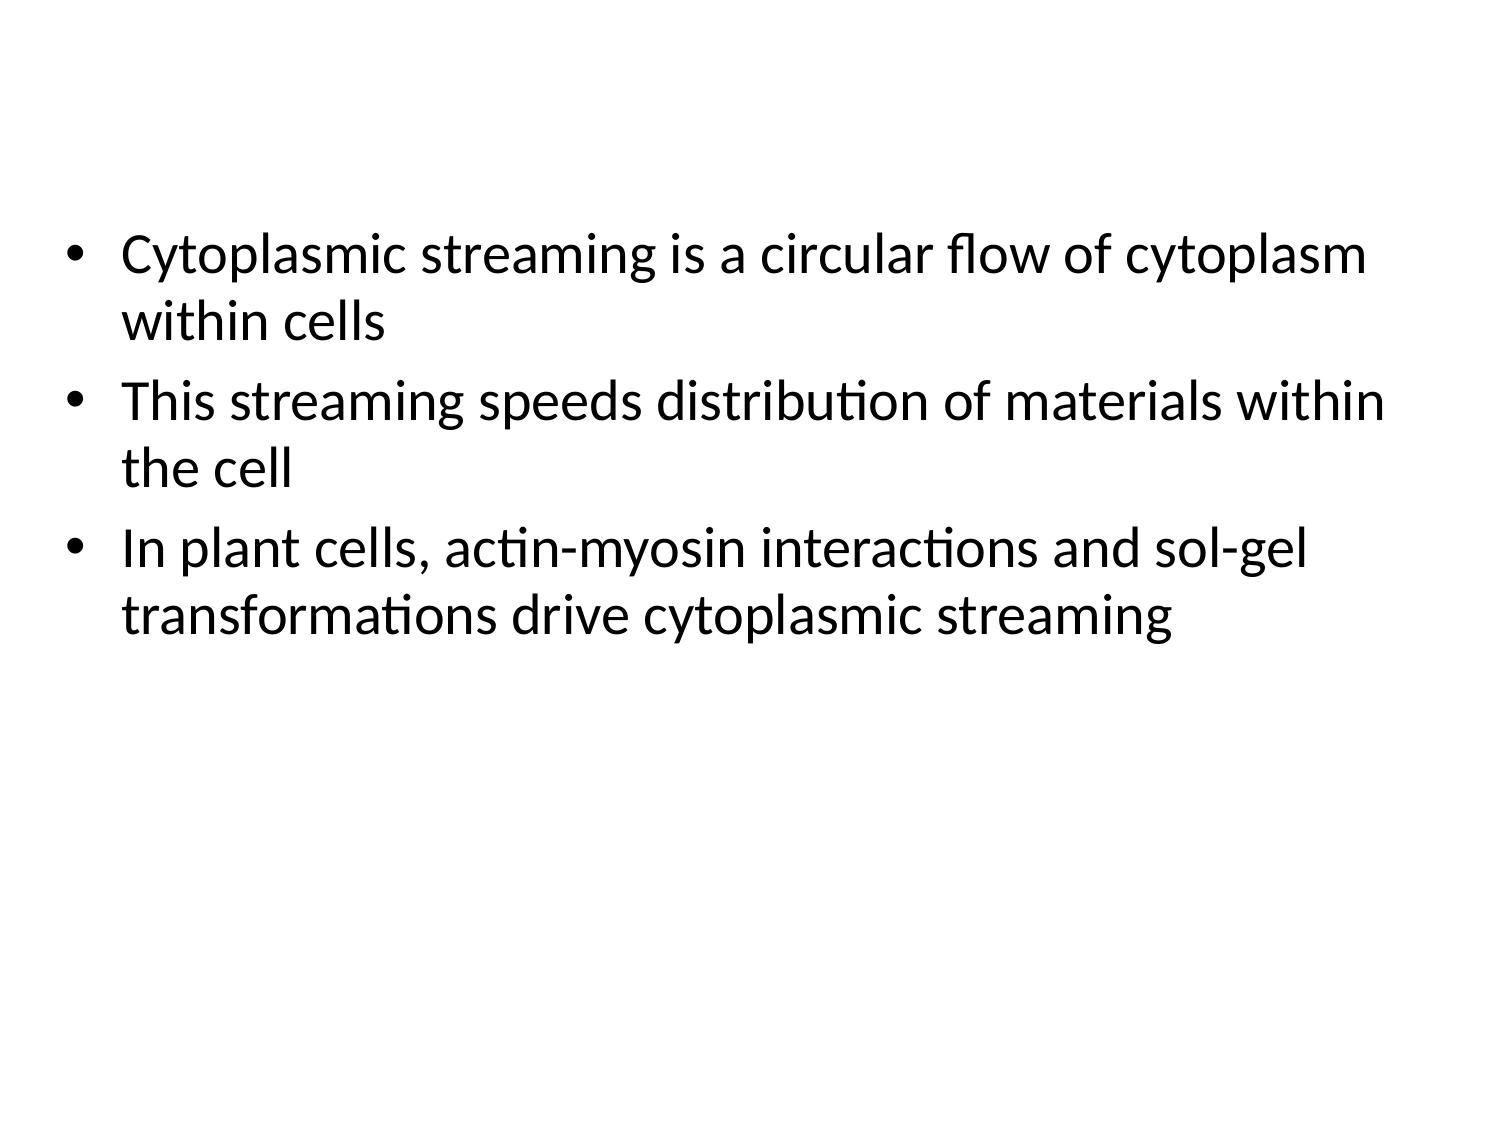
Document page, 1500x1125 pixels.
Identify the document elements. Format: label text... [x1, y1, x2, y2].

list Cytoplasmic streaming is a circular flow of cytoplasm within cells This streaming speeds distribution of materials within the cell In plant cells, actin-myosin interactions and sol-gel transformations drive cytoplasmic streaming [50, 212, 1450, 698]
